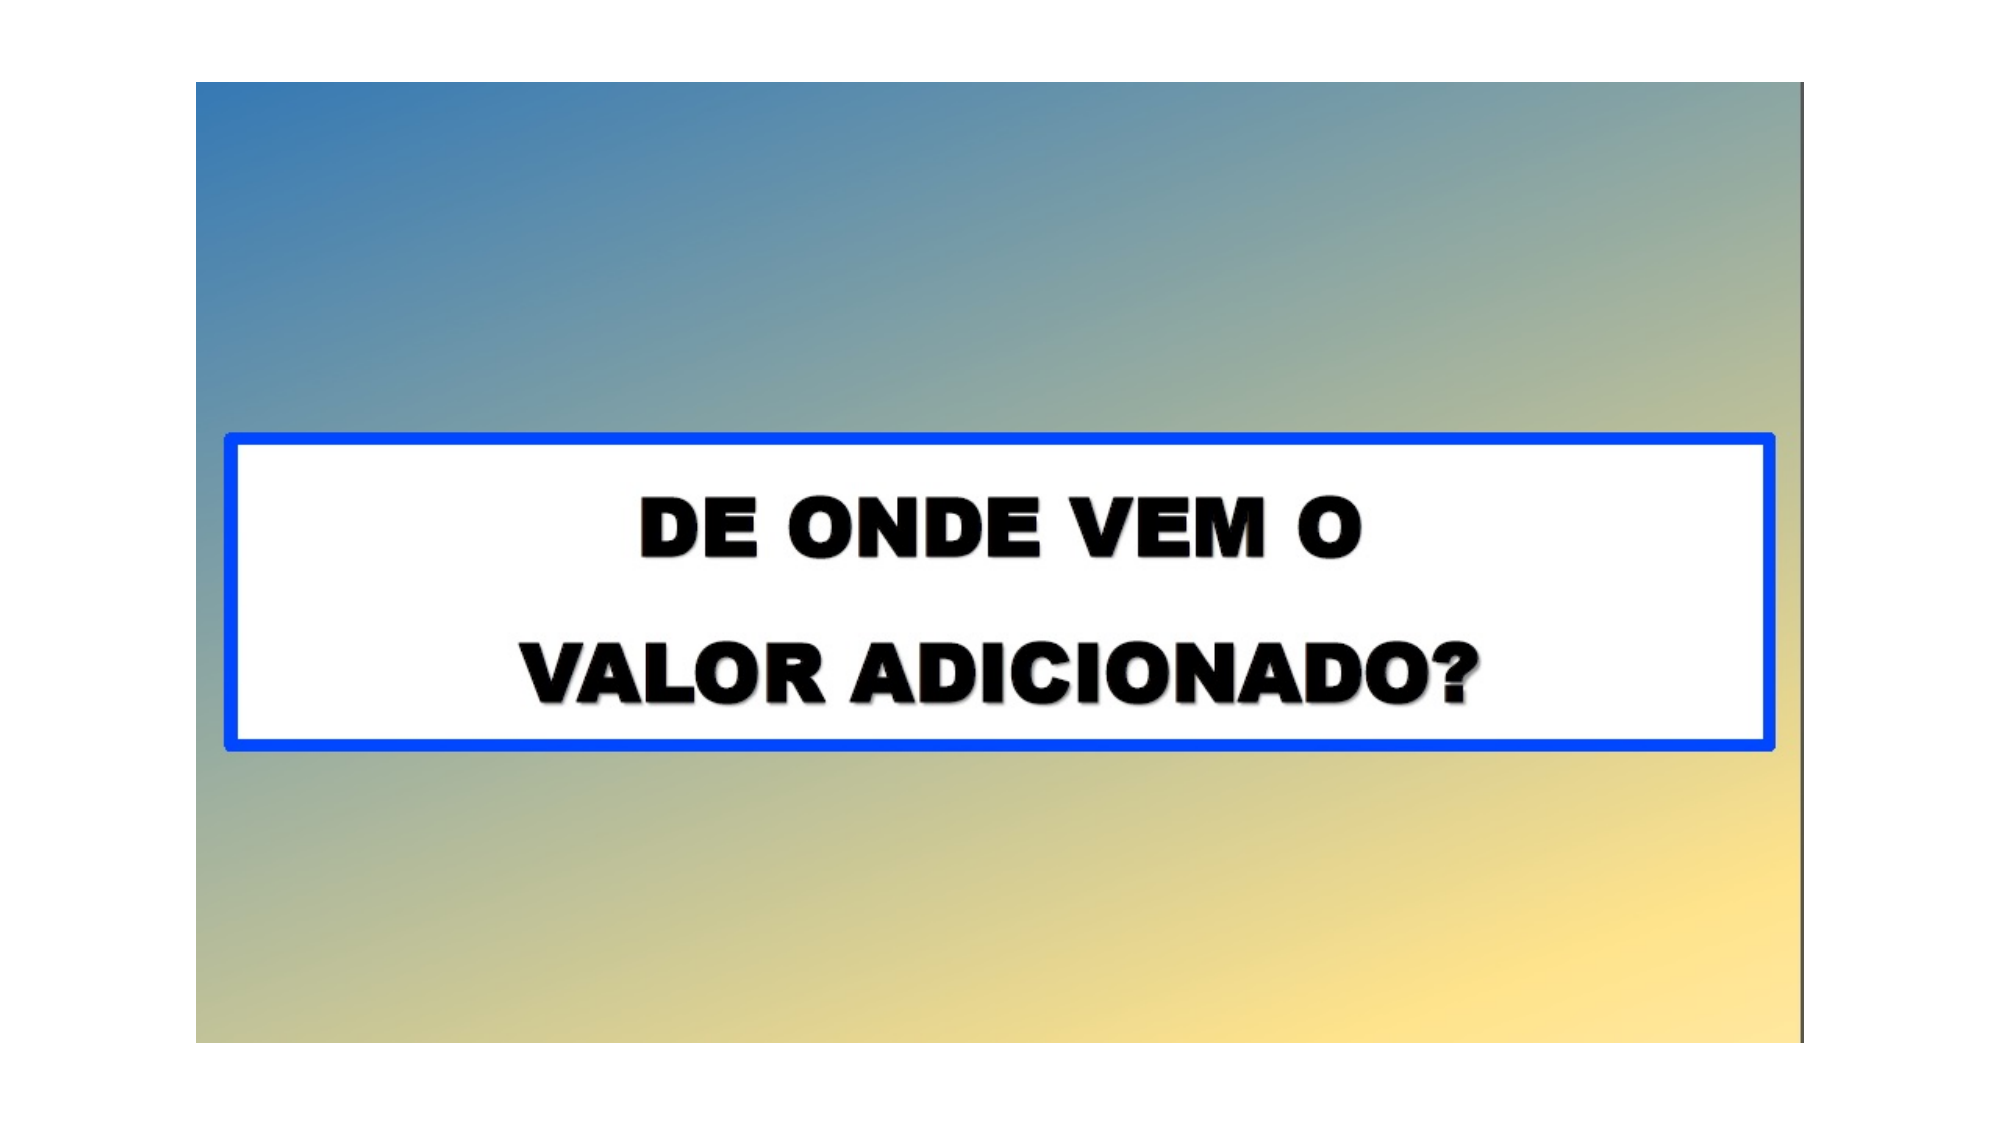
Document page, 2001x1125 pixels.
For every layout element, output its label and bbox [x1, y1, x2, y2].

picture [196, 82, 1804, 1043]
